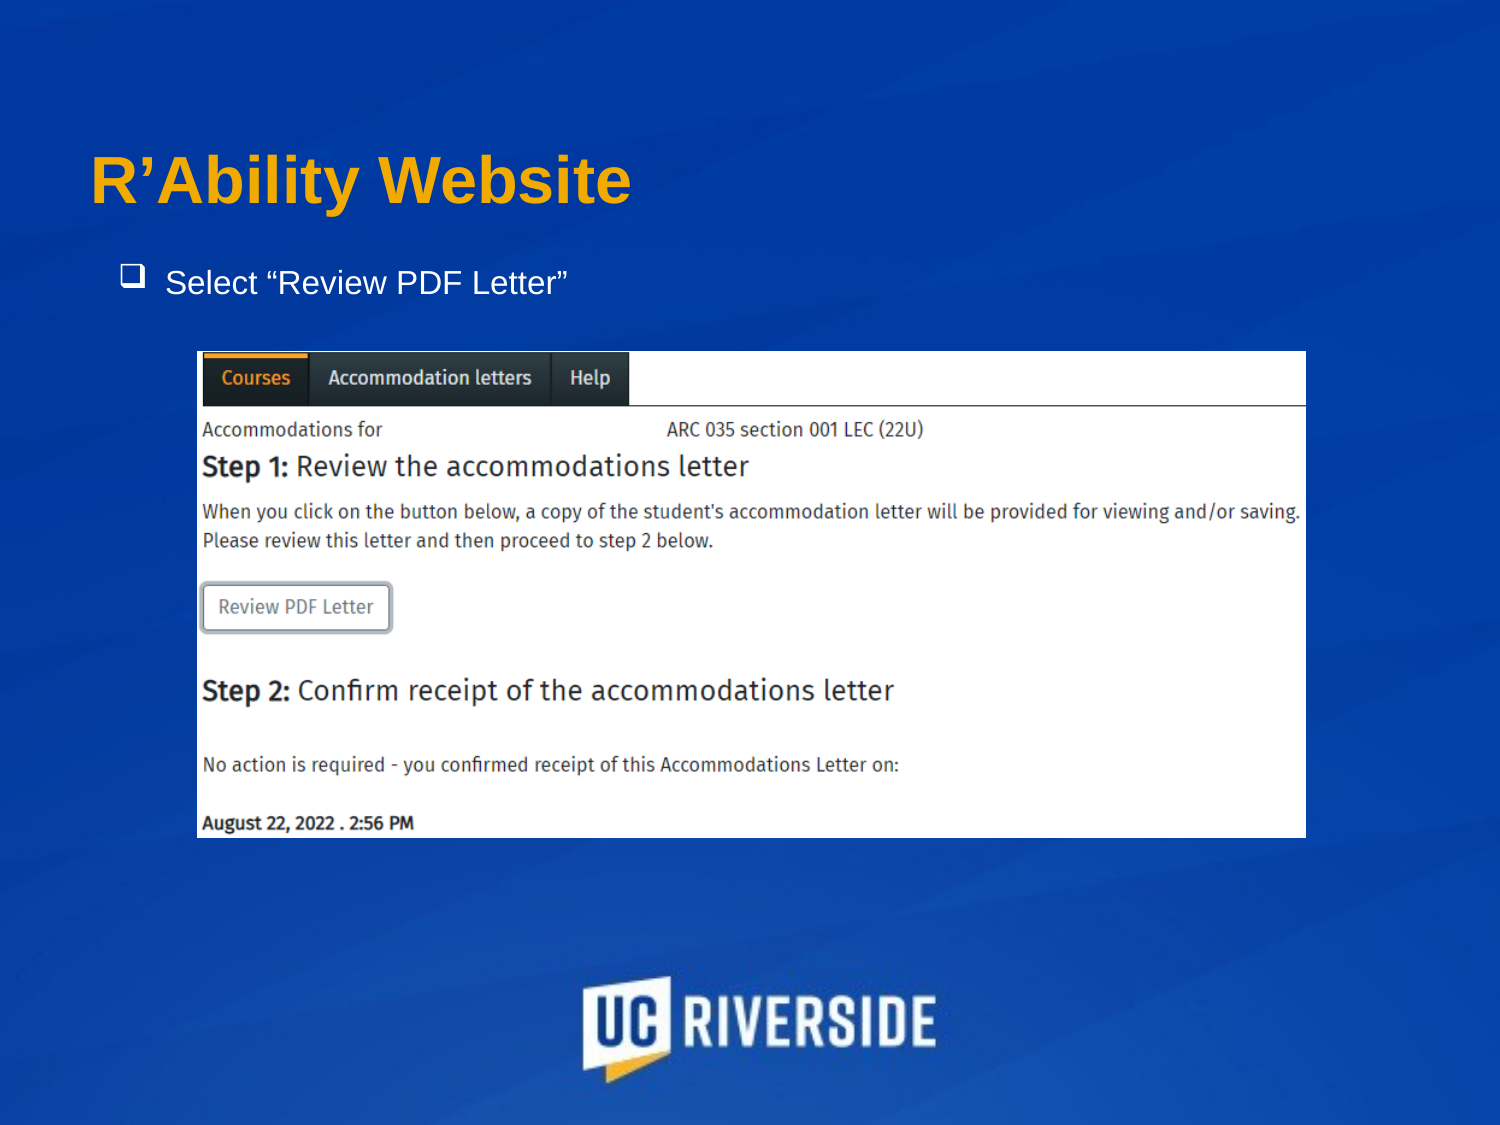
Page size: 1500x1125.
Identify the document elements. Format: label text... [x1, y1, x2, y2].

list Select “Review PDF Letter” [103, 253, 1401, 567]
title R’Ability Website [75, 75, 1401, 225]
picture [0, 0, 1500, 1125]
